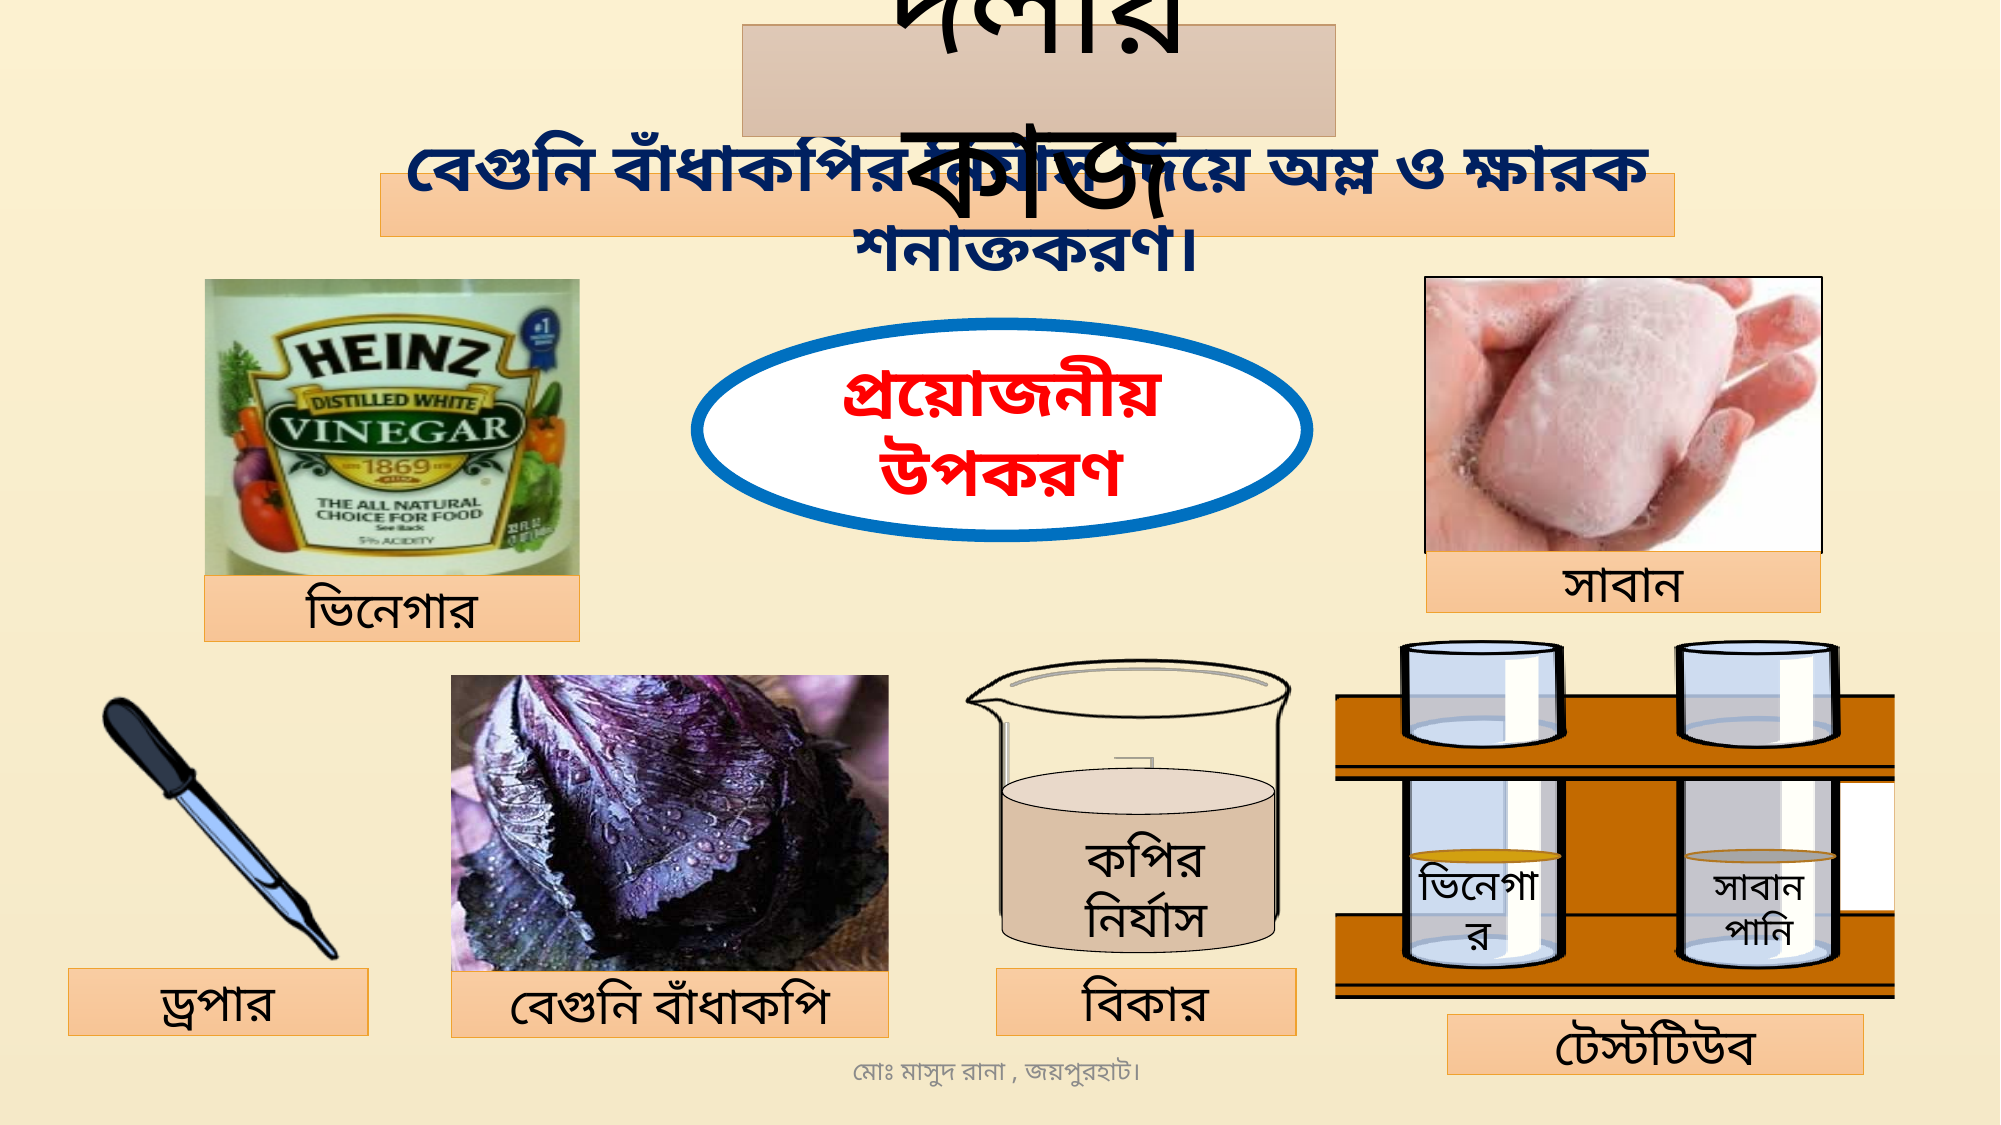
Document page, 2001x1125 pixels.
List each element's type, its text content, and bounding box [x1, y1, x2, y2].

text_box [204, 279, 580, 642]
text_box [451, 674, 889, 1038]
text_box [68, 655, 369, 1036]
text_box প্রয়োজনীয় উপকরণ [696, 322, 1309, 537]
text_box বেগুনি বাঁধাকপির নির্যাস দিয়ে অম্ল ও ক্ষারক শনাক্তকরণ। [380, 173, 1675, 237]
text_box দলীয় কাজ [742, 24, 1336, 137]
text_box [1335, 637, 1895, 1075]
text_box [1426, 277, 1821, 613]
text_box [933, 635, 1322, 1036]
footer মোঃ মাসুদ রানা , জয়পুরহাট। [662, 1042, 1338, 1103]
